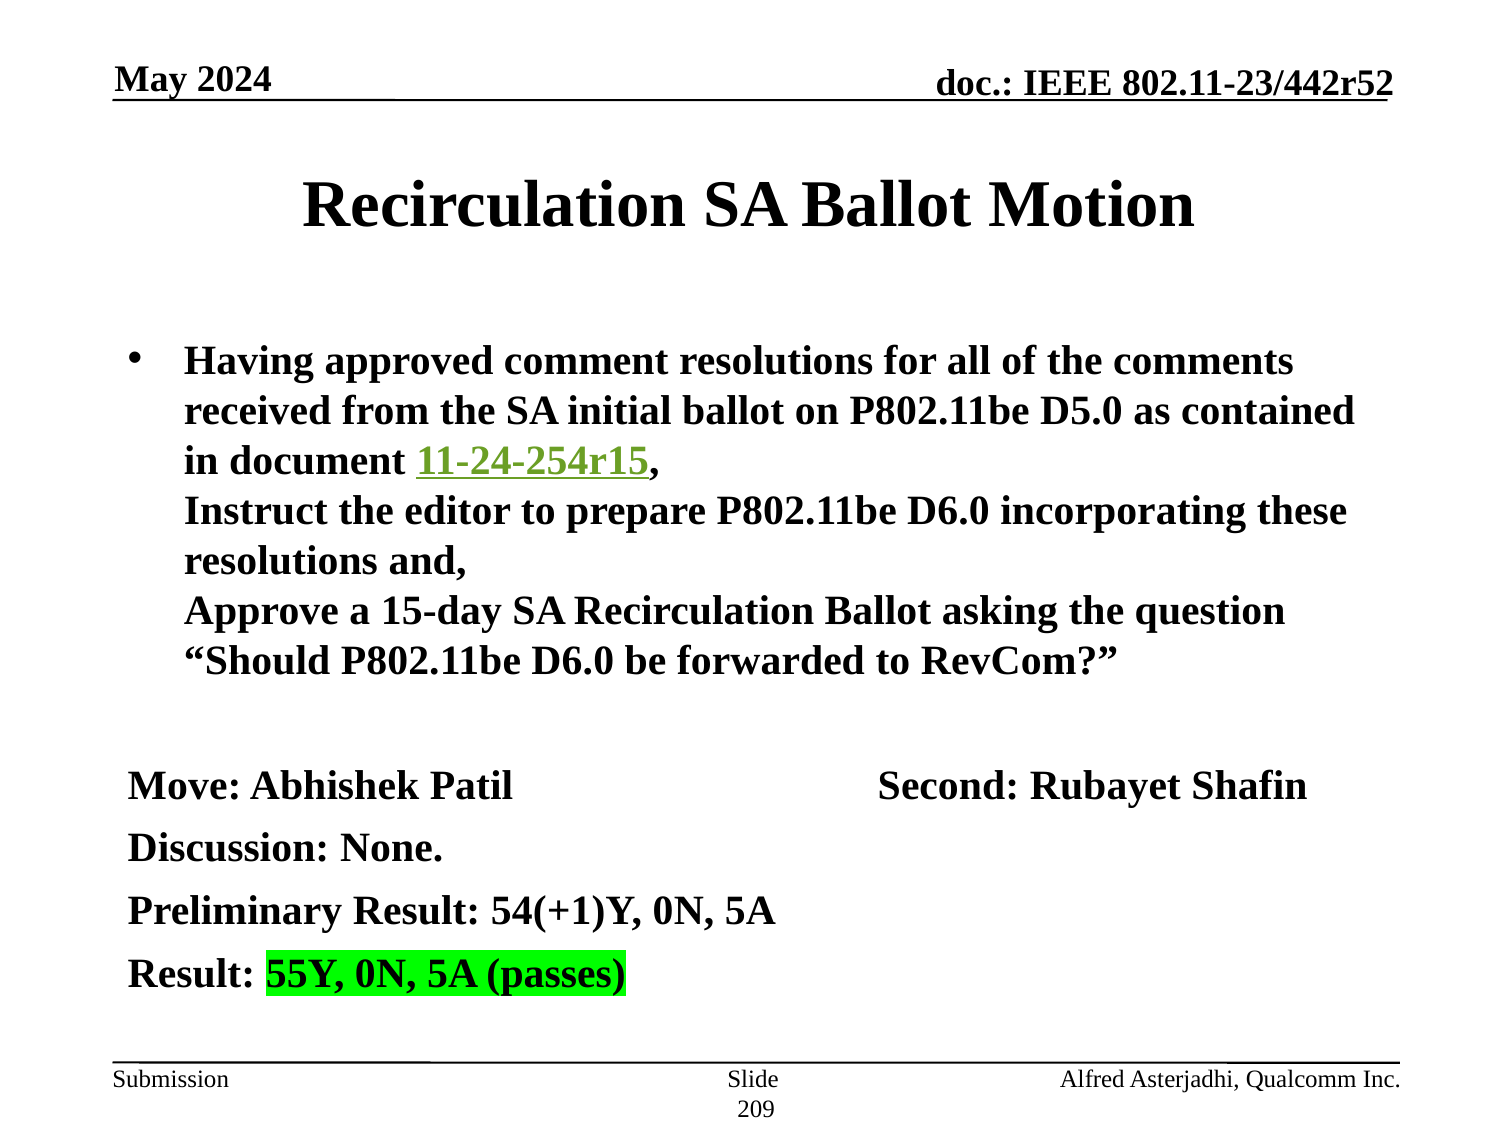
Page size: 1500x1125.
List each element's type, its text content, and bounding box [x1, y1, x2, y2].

list Having approved comment resolutions for all of the comments received from the SA initial ballot on P802.11be D5.0 as contained in document 11-24-254r15, Instruct the editor to prepare P802.11be D6.0 incorporating these resolutions and, Approve a 15-day SA Recirculation Ballot asking the question “Should P802.11be D6.0 be forwarded to RevCom?” Move: Abhishek Patil Second: Rubayet Shafin Discussion: None. Preliminary Result: 54(+1)Y, 0N, 5A Result: 55Y, 0N, 5A (passes) [112, 324, 1388, 1000]
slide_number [114, 54, 423, 100]
slide_number Slide 209 [712, 1061, 800, 1123]
footer Alfred Asterjadhi, Qualcomm Inc. [878, 1061, 1402, 1093]
title Recirculation SA Ballot Motion [112, 112, 1388, 288]
